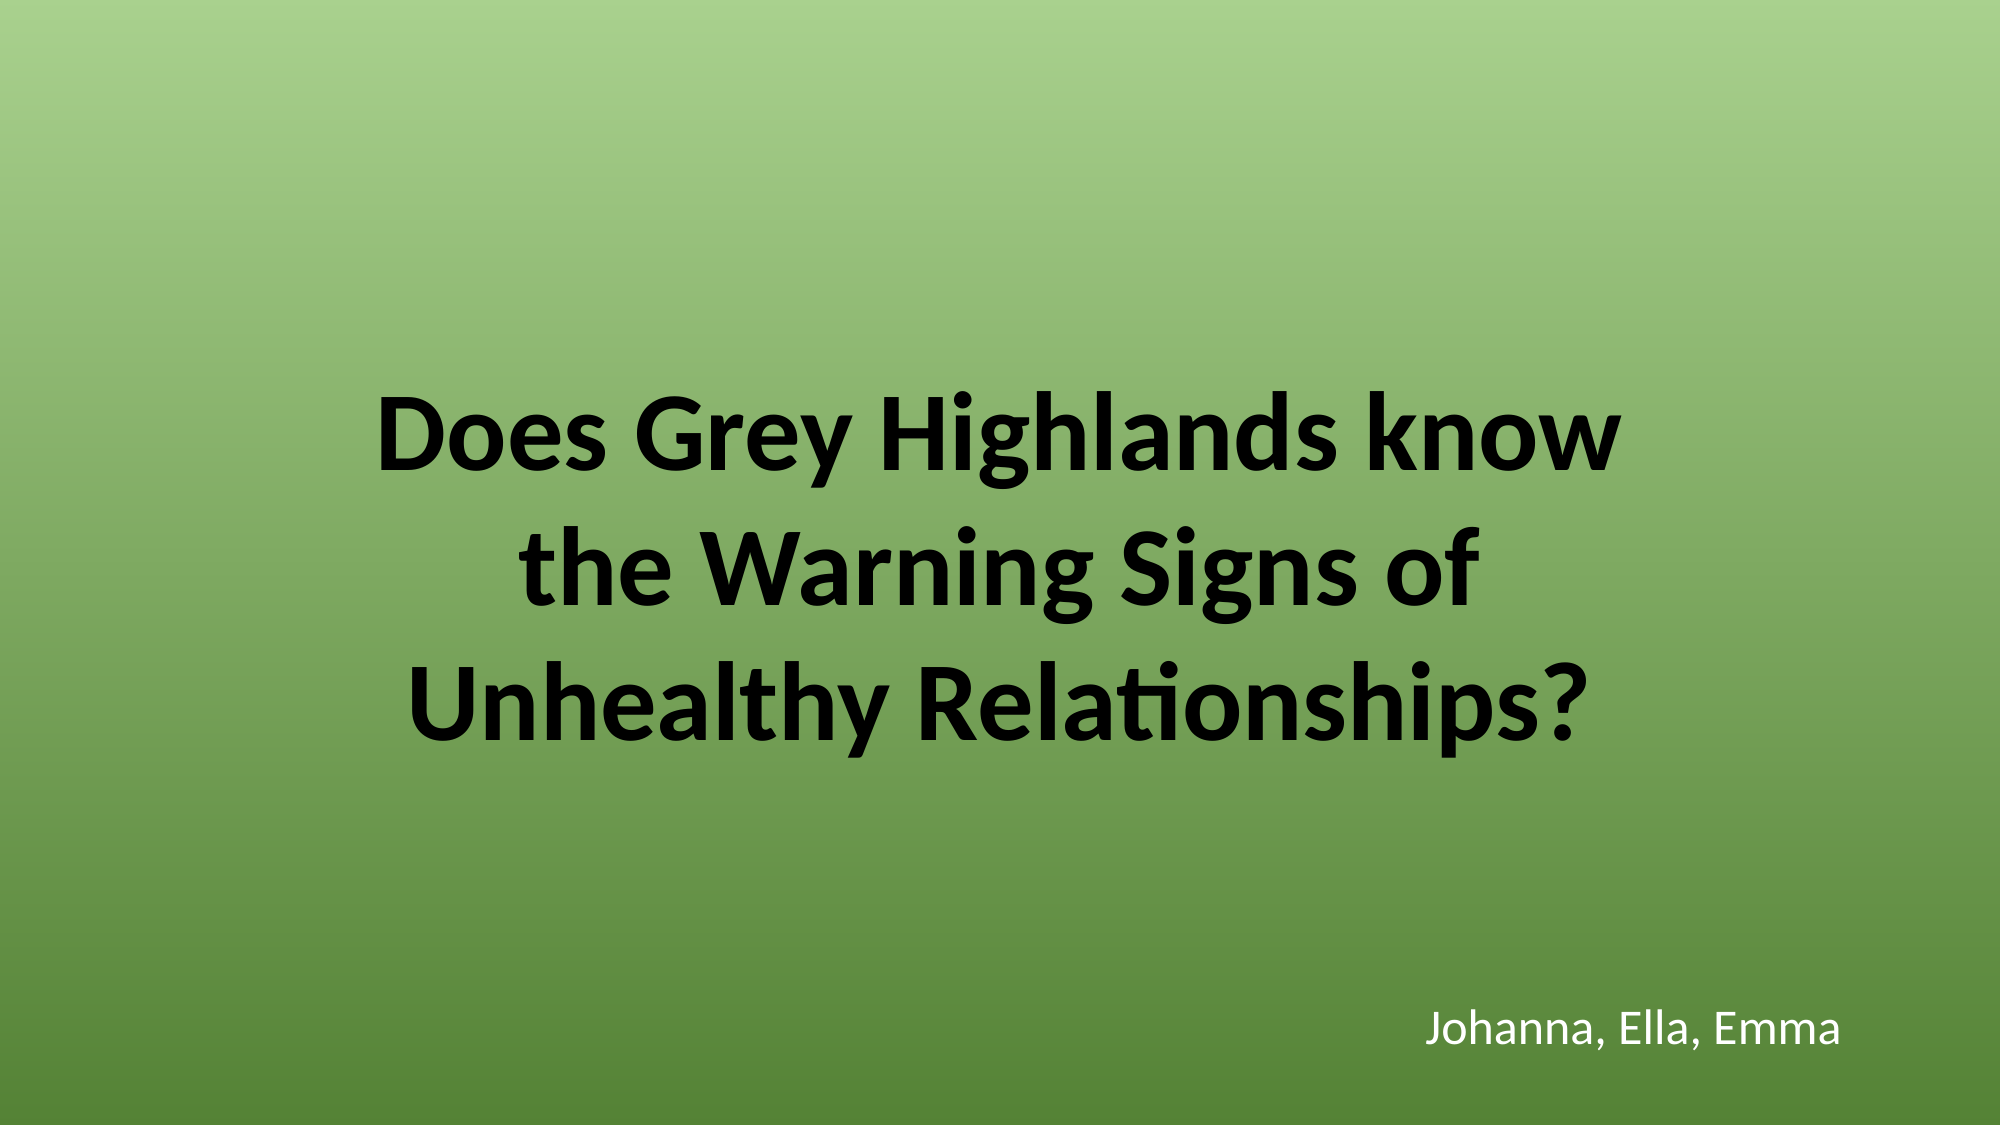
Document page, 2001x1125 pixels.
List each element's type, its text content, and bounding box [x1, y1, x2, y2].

text_box Does Grey Highlands know the Warning Signs of Unhealthy Relationships? [298, 350, 1702, 771]
text_box Johanna, Ella, Emma [1410, 987, 1861, 1063]
